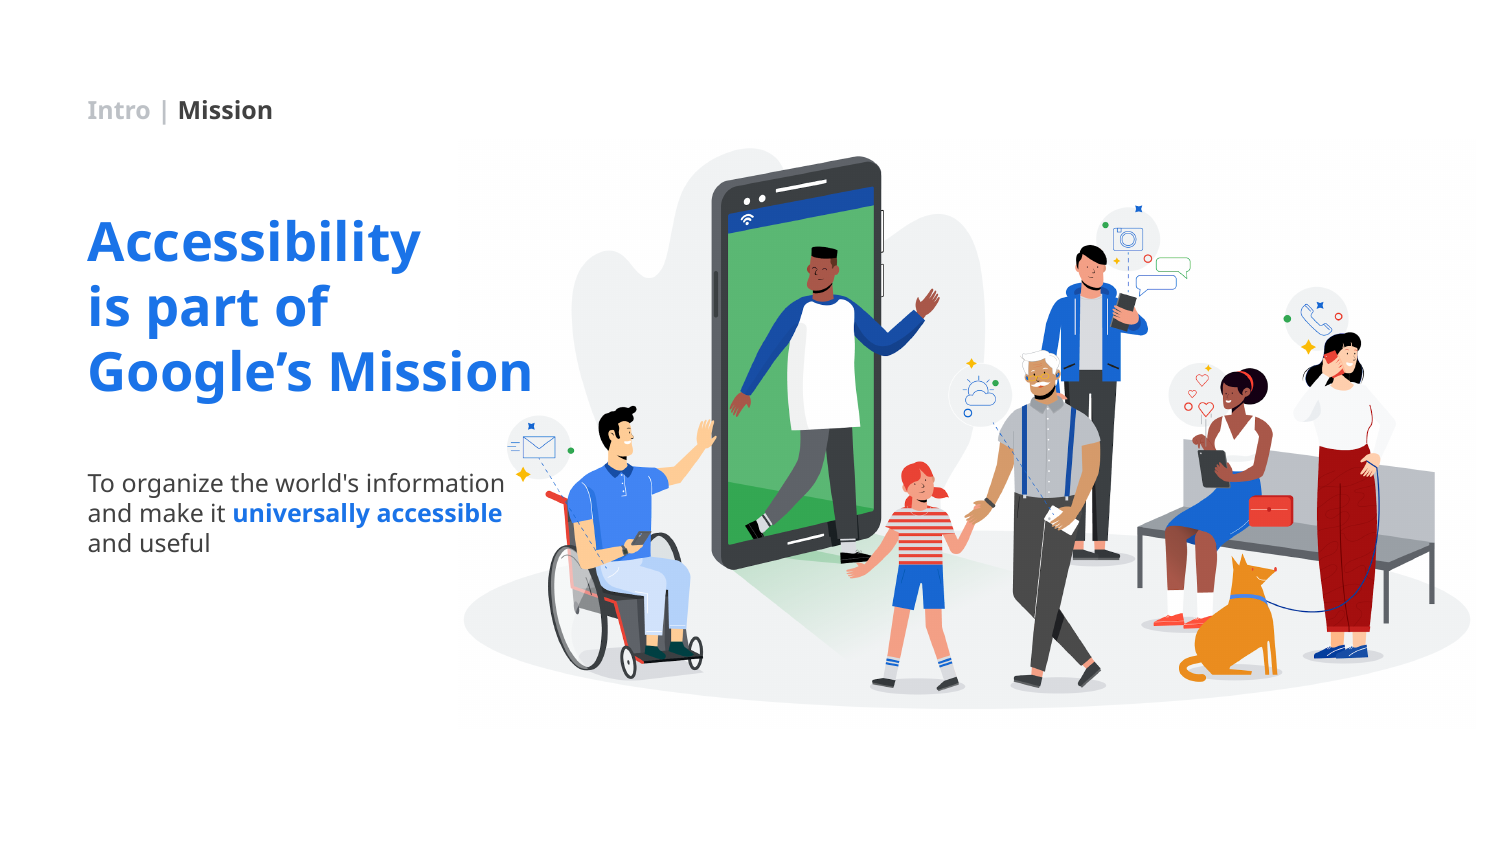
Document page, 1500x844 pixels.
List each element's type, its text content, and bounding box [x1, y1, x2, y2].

picture [458, 139, 1476, 730]
title Accessibility is part of Google’s Mission To organize the world's information and make it universally accessible and useful [72, 192, 453, 362]
title Intro | Mission [72, 79, 492, 125]
